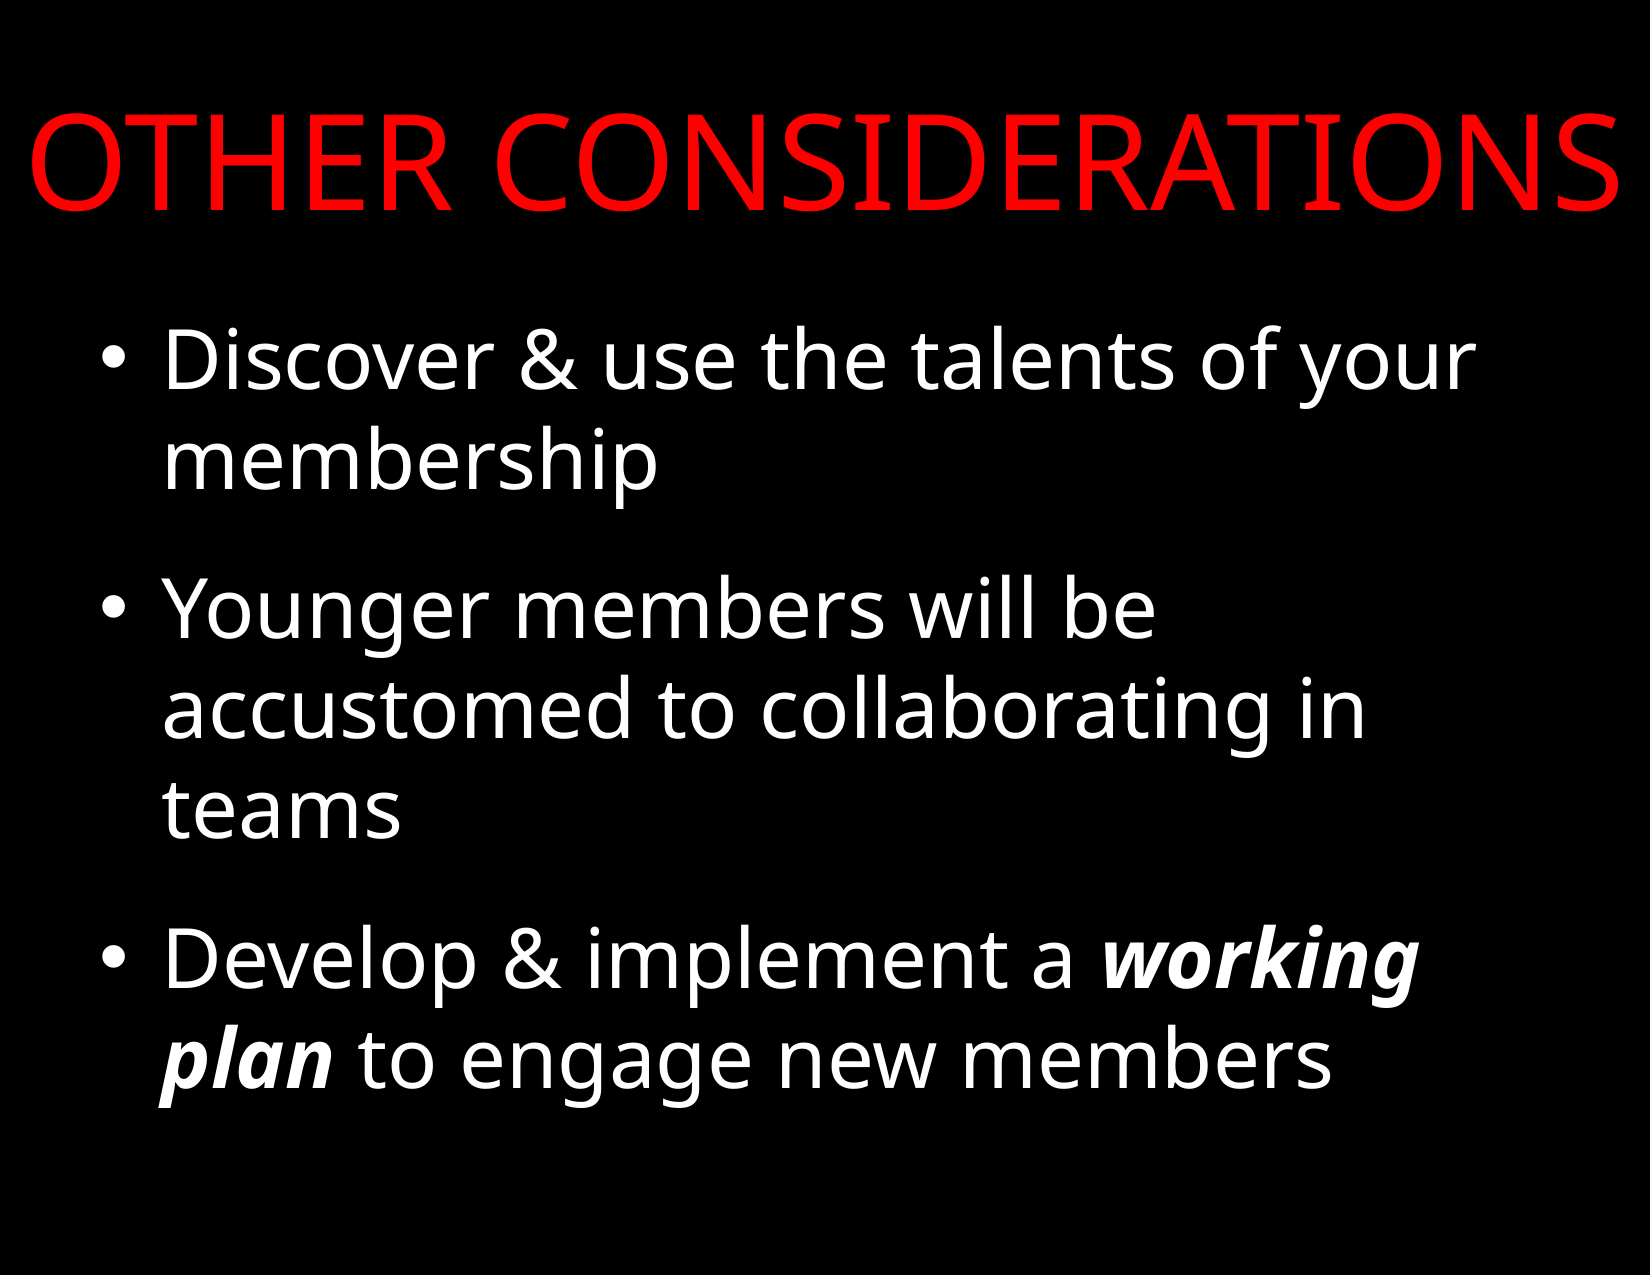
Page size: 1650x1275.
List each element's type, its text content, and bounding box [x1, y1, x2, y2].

list Discover & use the talents of your membership Younger members will be accustomed to collaborating in teams Develop & implement a working plan to engage new members [82, 297, 1568, 1139]
title Other Considerations [0, 51, 1650, 264]
